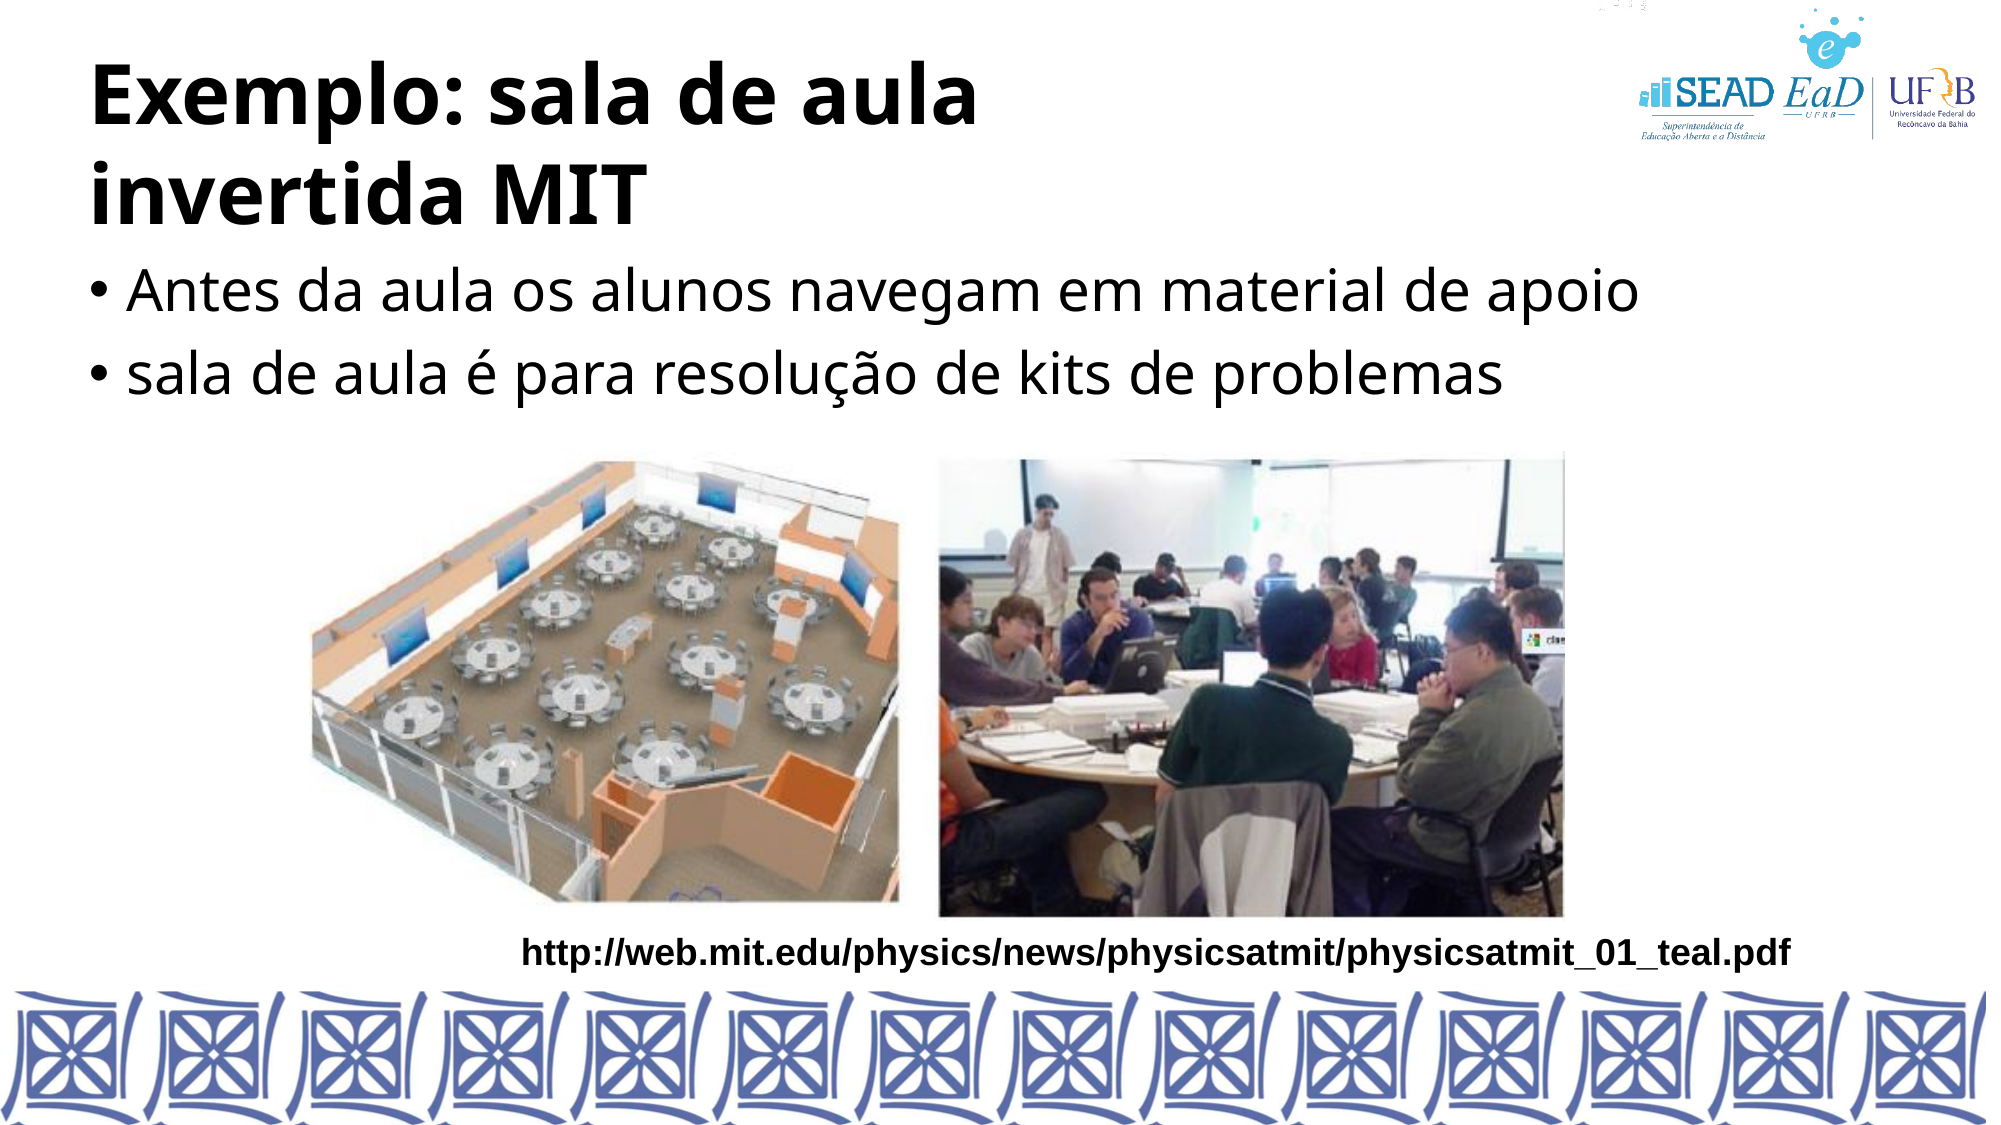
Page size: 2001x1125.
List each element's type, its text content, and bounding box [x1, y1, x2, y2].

picture [1598, 0, 1975, 141]
picture [309, 451, 1565, 921]
text_box http://web.mit.edu/physics/news/physicsatmit/physicsatmit_01_teal.pdf [506, 920, 1964, 981]
text_box Antes da aula os alunos navegam em material de apoio sala de aula é para resolução de kits de problemas [74, 253, 1800, 427]
text_box Exemplo: sala de aula invertida MIT [74, 32, 1349, 251]
picture [0, 991, 1986, 1125]
